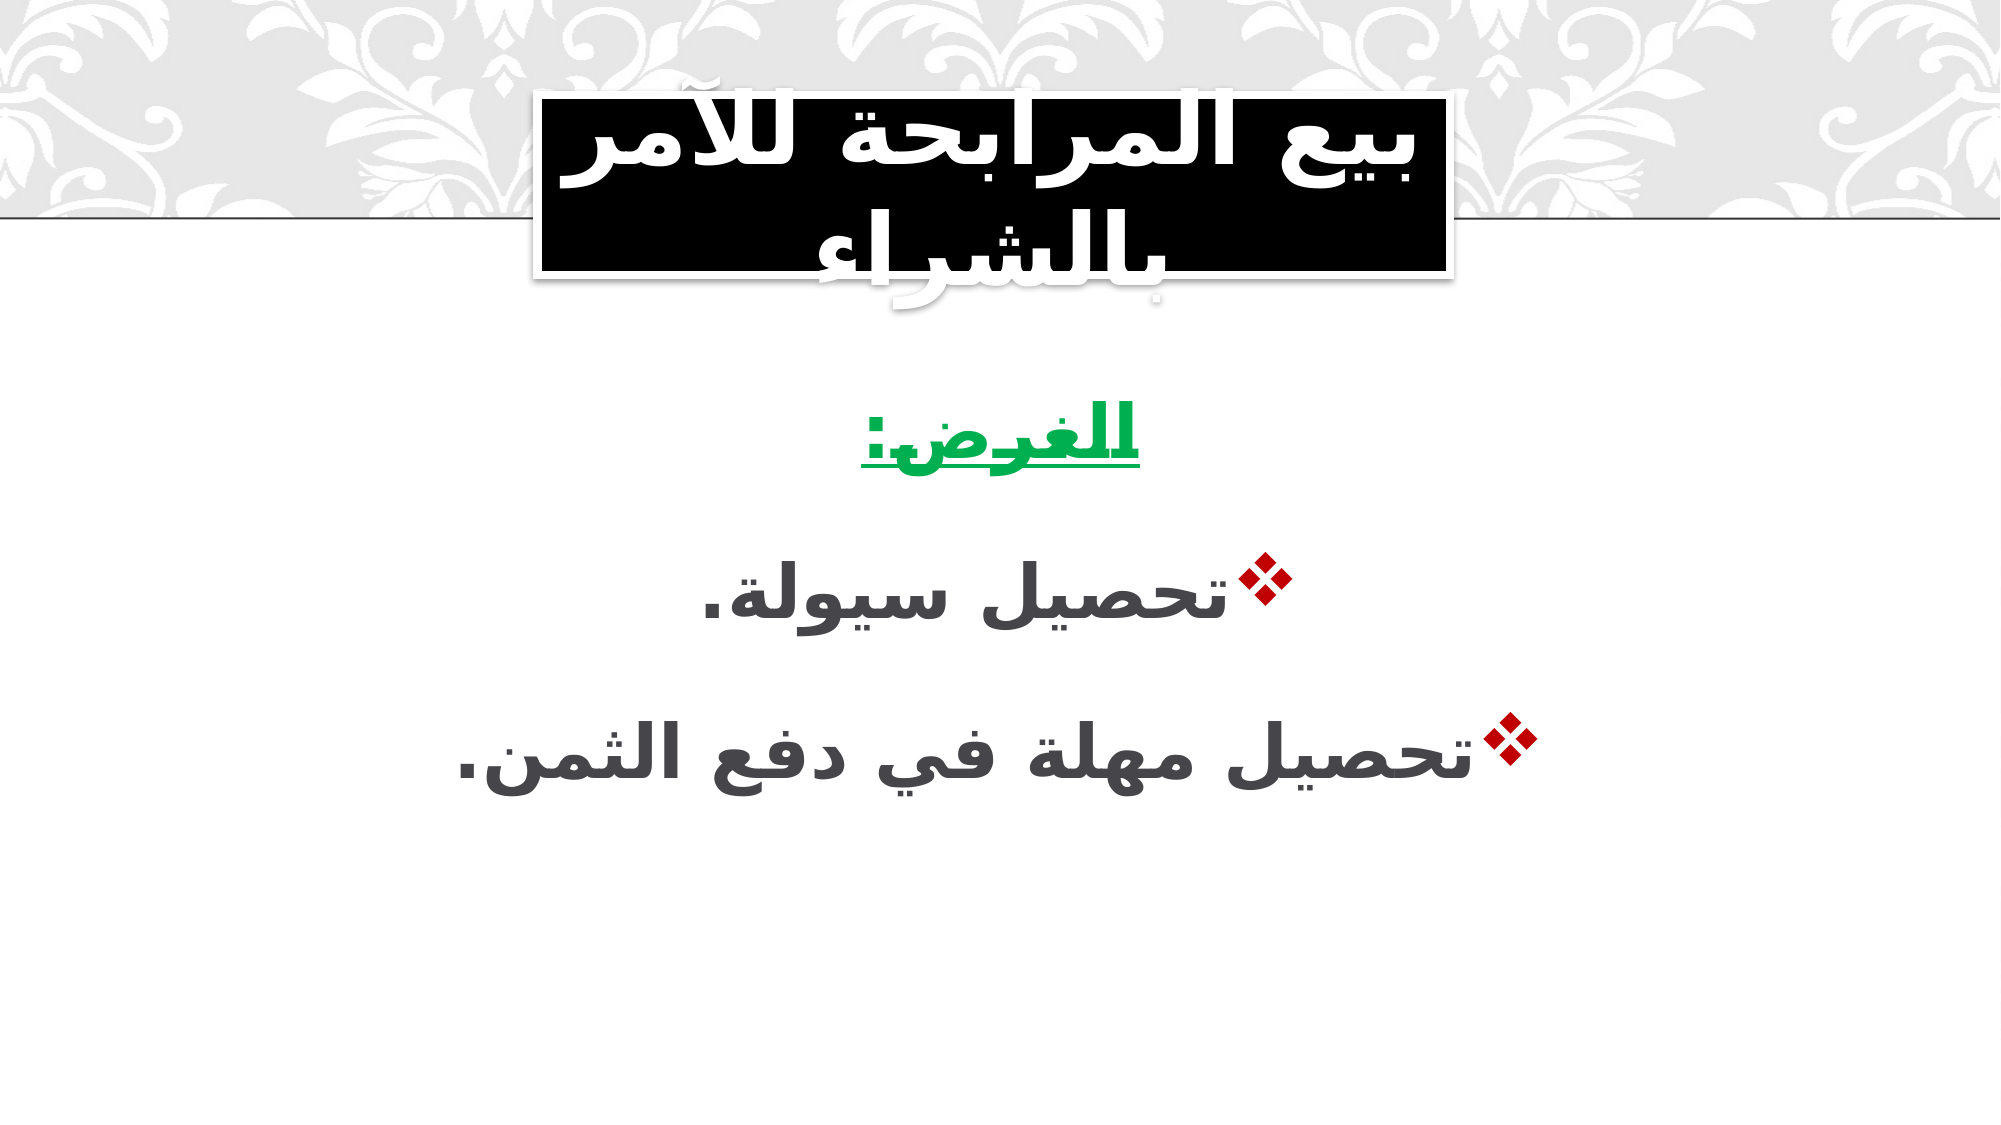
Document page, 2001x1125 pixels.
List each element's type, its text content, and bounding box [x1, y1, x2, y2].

list الغرض: تحصيل سيولة. تحصيل مهلة في دفع الثمن. [99, 331, 1900, 1000]
title بيع المرابحة للآمر بالشراء [533, 91, 1454, 279]
